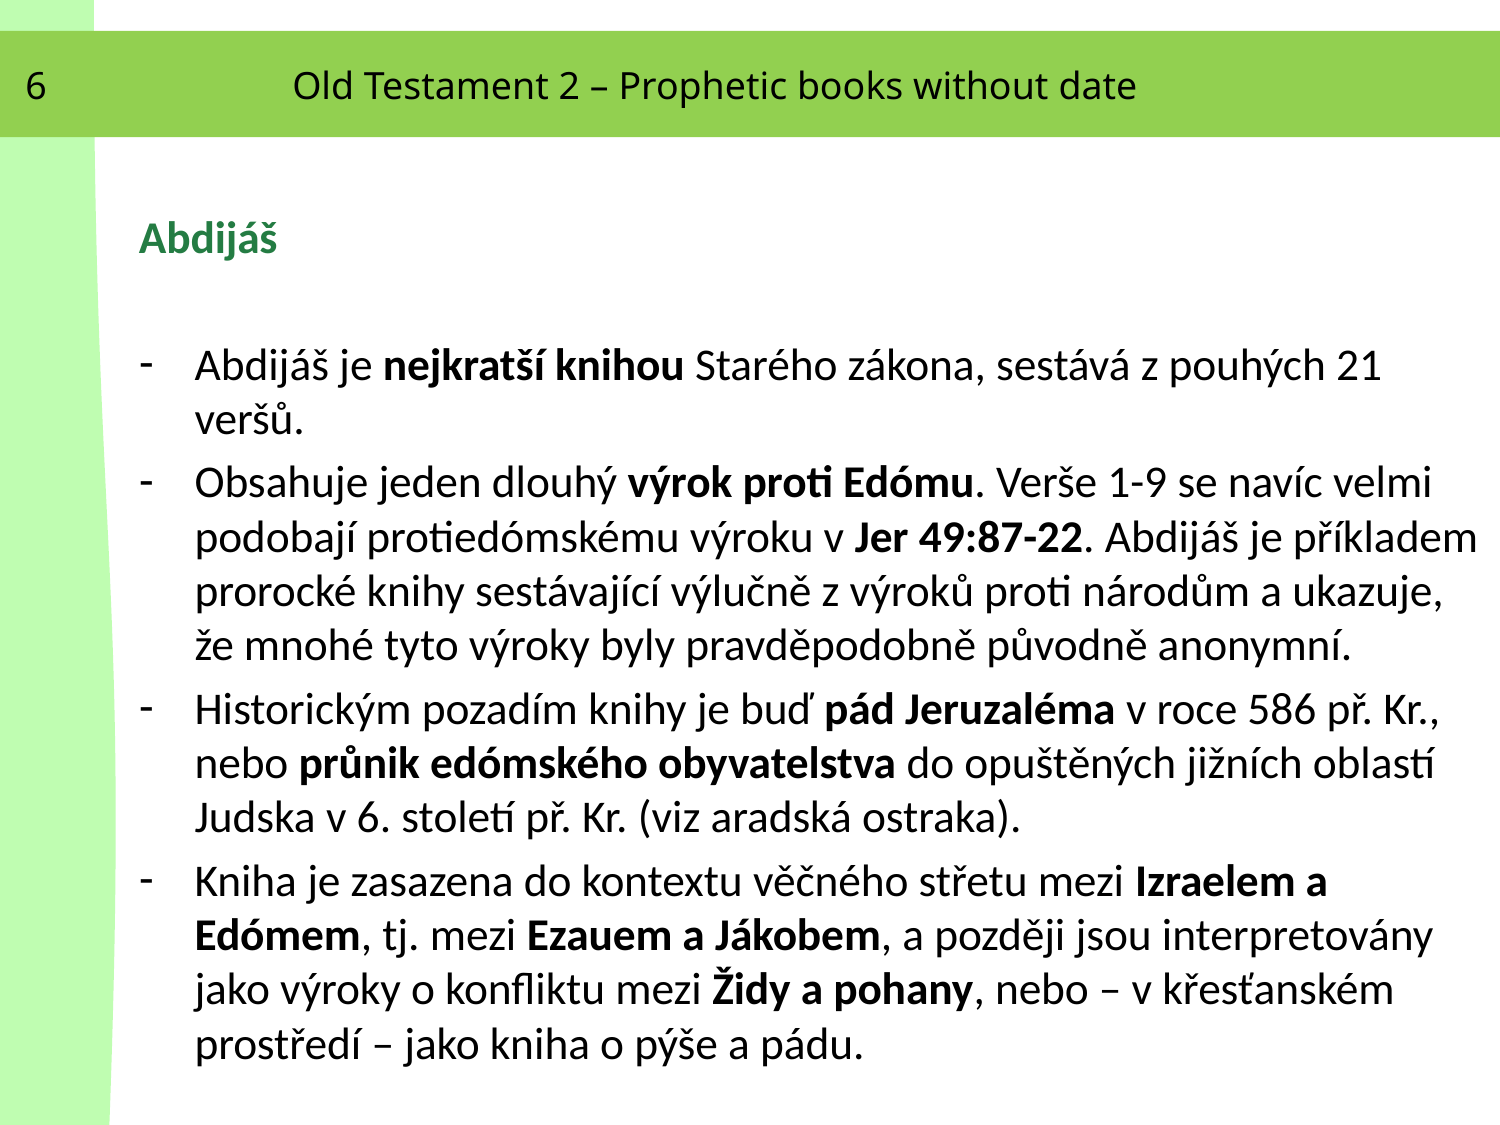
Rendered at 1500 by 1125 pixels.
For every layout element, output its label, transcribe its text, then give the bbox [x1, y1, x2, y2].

list Abdijáš Abdijáš je nejkratší knihou Starého zákona, sestává z pouhých 21 veršů. Obsahuje jeden dlouhý výrok proti Edómu. Verše 1-9 se navíc velmi podobají protiedómskému výroku v Jer 49:87-22. Abdijáš je příkladem prorocké knihy sestávající výlučně z výroků proti národům a ukazuje, že mnohé tyto výroky byly pravděpodobně původně anonymní. Historickým pozadím knihy je buď pád Jeruzaléma v roce 586 př. Kr., nebo průnik edómského obyvatelstva do opuštěných jižních oblastí Judska v 6. století př. Kr. (viz aradská ostraka). Kniha je zasazena do kontextu věčného střetu mezi Izraelem a Edómem, tj. mezi Ezauem a Jákobem, a později jsou interpretovány jako výroky o konfliktu mezi Židy a pohany, nebo – v křesťanském prostředí – jako kniha o pýše a pádu. [123, 139, 1500, 1125]
text_box Old Testament 2 – Prophetic books without date [277, 54, 1500, 115]
text_box [0, 29, 1500, 139]
text_box 6 [10, 54, 62, 115]
text_box [0, 139, 118, 1125]
text_box [0, 0, 96, 29]
